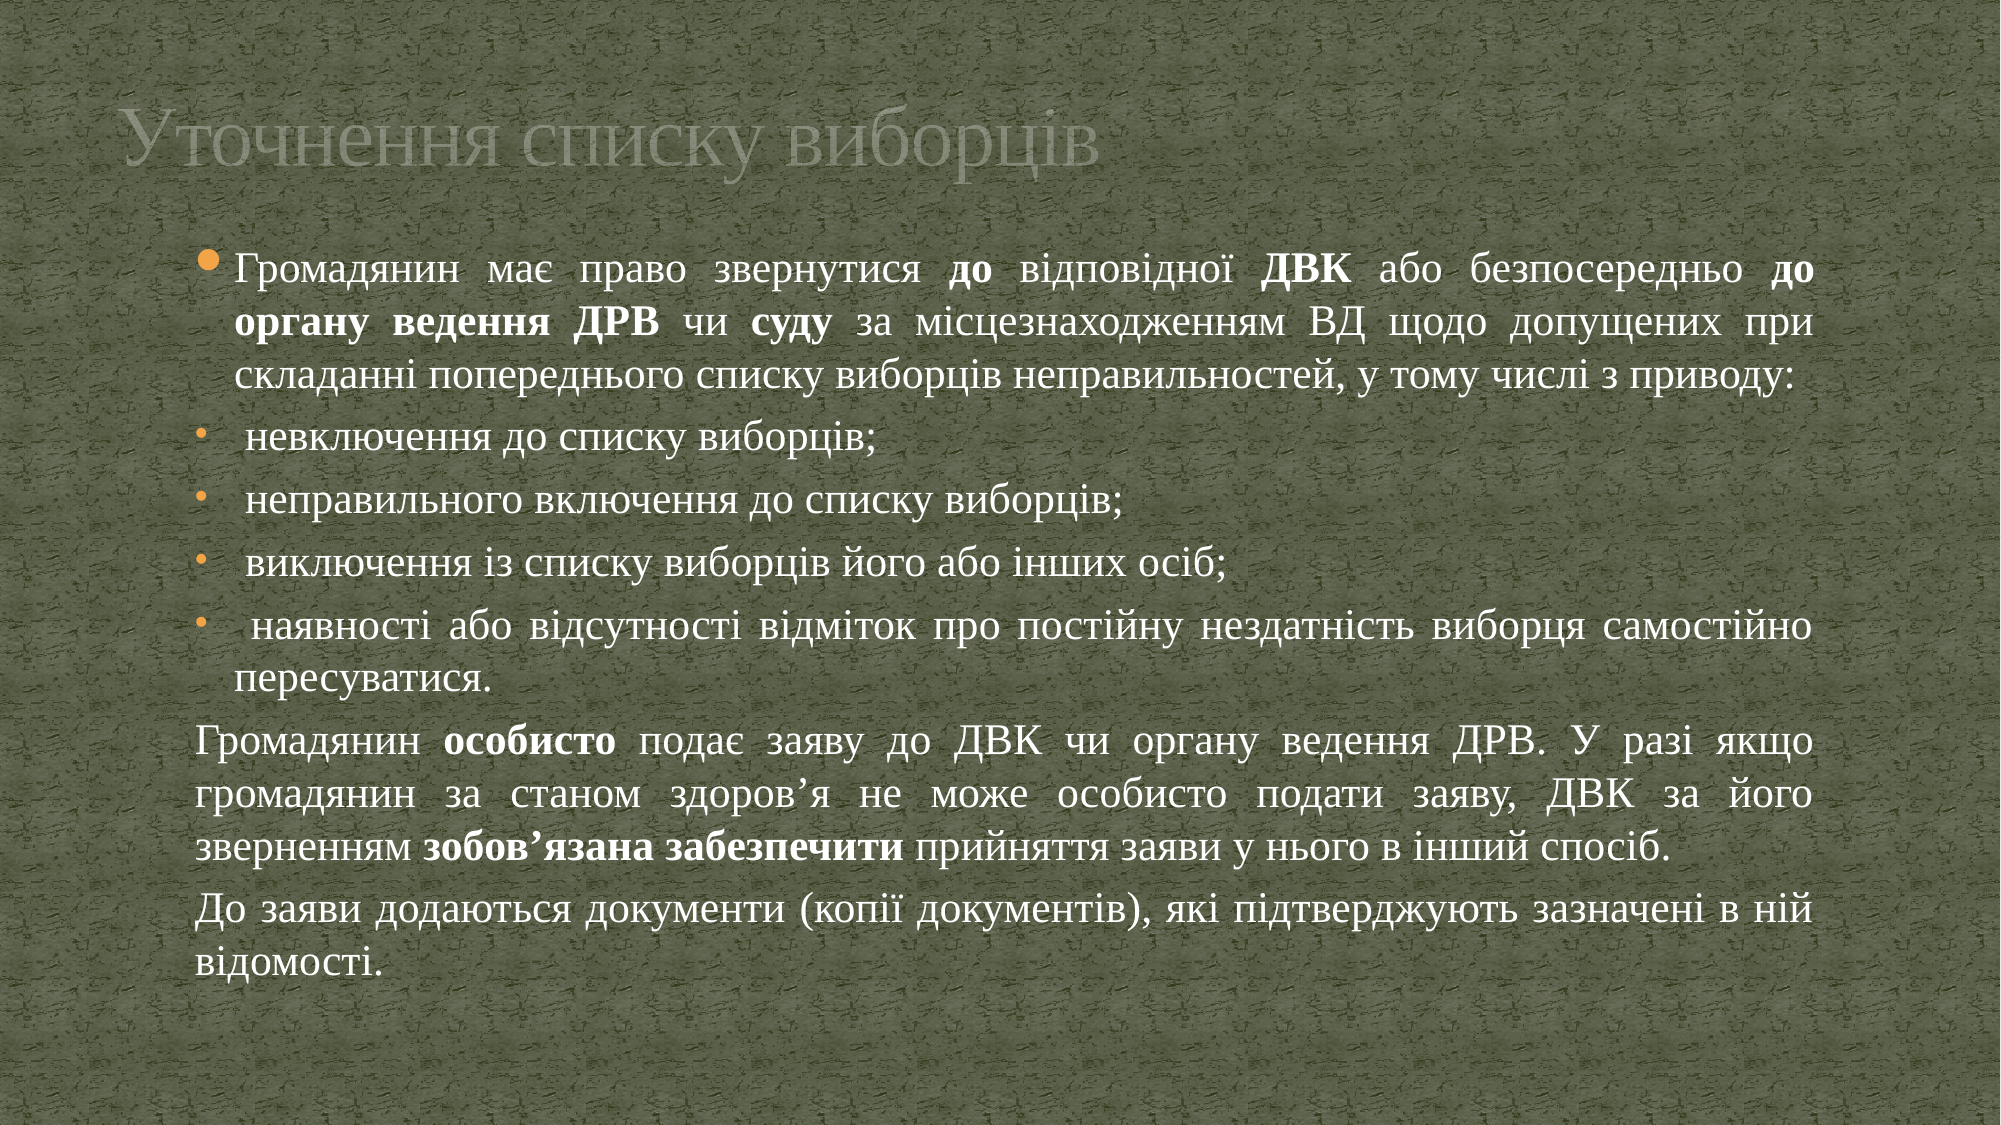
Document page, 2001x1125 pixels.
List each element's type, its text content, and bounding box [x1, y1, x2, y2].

list Громадянин має право звернутися до відповідної ДВК або безпосередньо до органу ведення ДРВ чи суду за місцезнаходженням ВД щодо допущених при складанні попереднього списку виборців неправильностей, у тому числі з приводу: невключення до списку виборців; неправильного включення до списку виборців; виключення із списку виборців його або інших осіб; наявності або відсутності відміток про постійну нездатність виборця самостійно пересуватися. Громадянин особисто подає заяву до ДВК чи органу ведення ДРВ. У разі якщо громадянин за станом здоров’я не може особисто подати заяву, ДВК за його зверненням зобов’язана забезпечити прийняття заяви у нього в інший спосіб. До заяви додаються документи (копії документів), які підтверджують зазначені в ній відомості. [180, 231, 1830, 1042]
title Уточнення списку виборців [99, 24, 1900, 191]
